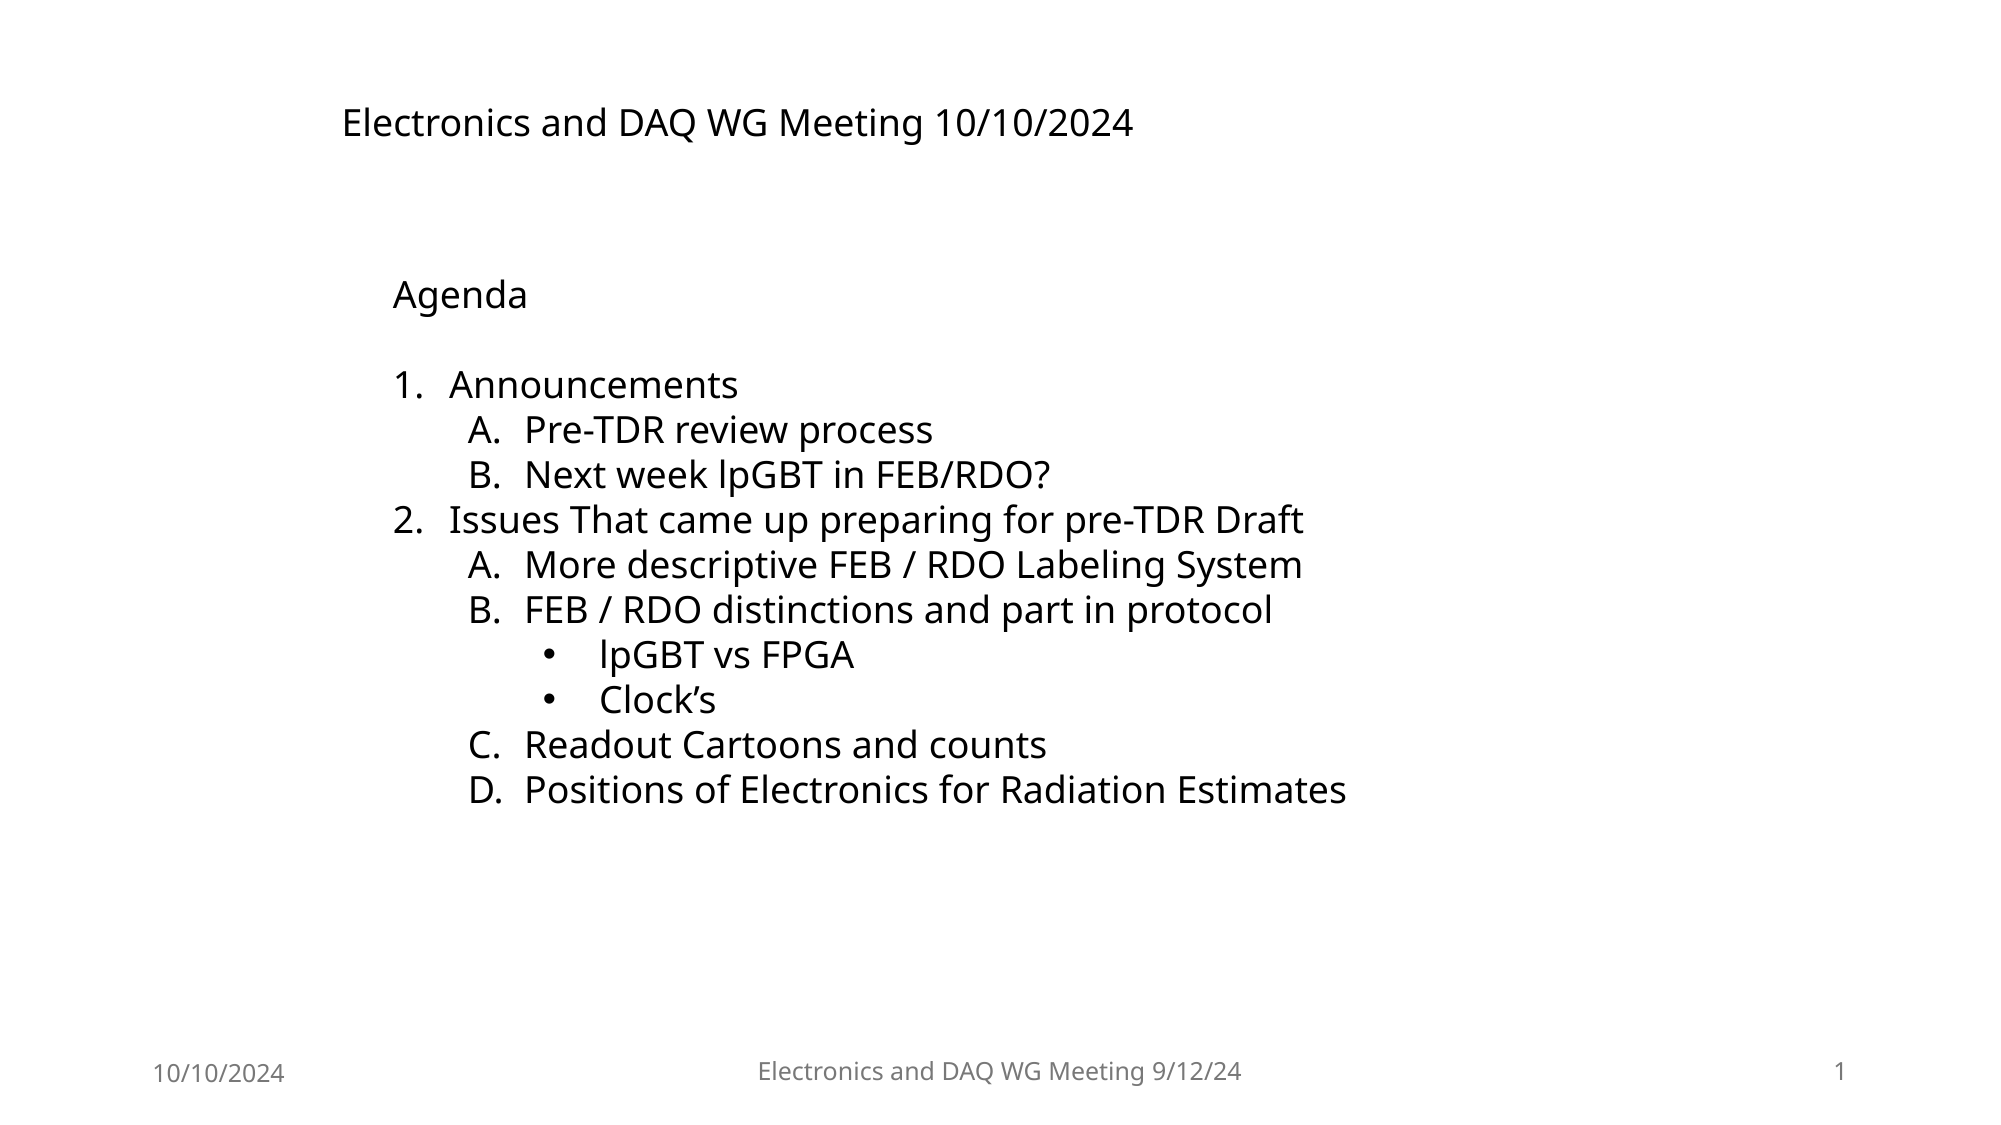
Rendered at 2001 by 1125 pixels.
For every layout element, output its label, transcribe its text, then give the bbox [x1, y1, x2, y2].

text_box Electronics and DAQ WG Meeting 10/10/2024 [326, 91, 1150, 152]
slide_number 1 [1412, 1042, 1863, 1103]
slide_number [137, 1042, 588, 1103]
footer Electronics and DAQ WG Meeting 9/12/24 [662, 1042, 1338, 1103]
text_box Agenda Announcements Pre-TDR review process Next week lpGBT in FEB/RDO? Issues That came up preparing for pre-TDR Draft More descriptive FEB / RDO Labeling System FEB / RDO distinctions and part in protocol lpGBT vs FPGA Clock’s Readout Cartoons and counts Positions of Electronics for Radiation Estimates [378, 263, 1363, 864]
